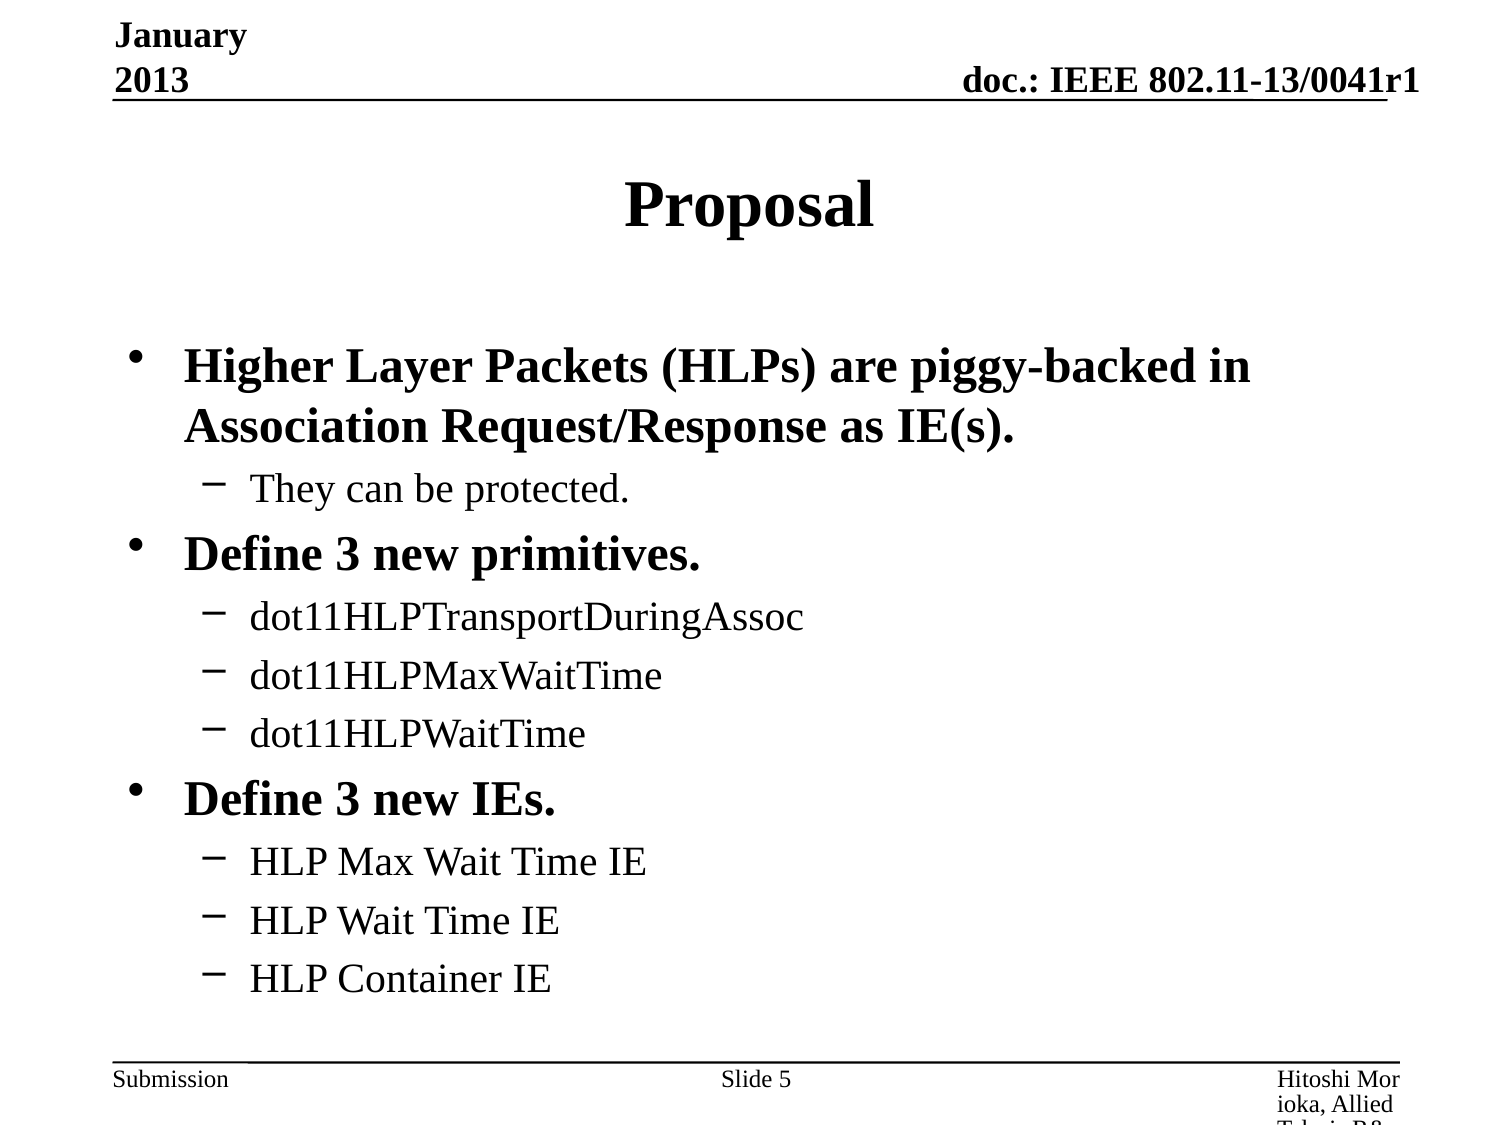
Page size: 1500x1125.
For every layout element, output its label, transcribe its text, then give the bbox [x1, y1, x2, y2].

list Higher Layer Packets (HLPs) are piggy-backed in Association Request/Response as IE(s). They can be protected. Define 3 new primitives. dot11HLPTransportDuringAssoc dot11HLPMaxWaitTime dot11HLPWaitTime Define 3 new IEs. HLP Max Wait Time IE HLP Wait Time IE HLP Container IE [112, 324, 1388, 1001]
title Proposal [112, 112, 1388, 288]
footer Hitoshi Morioka, Allied Telesis R&D Center [1276, 1061, 1402, 1093]
slide_number Slide 5 [712, 1061, 800, 1093]
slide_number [114, 54, 272, 101]
